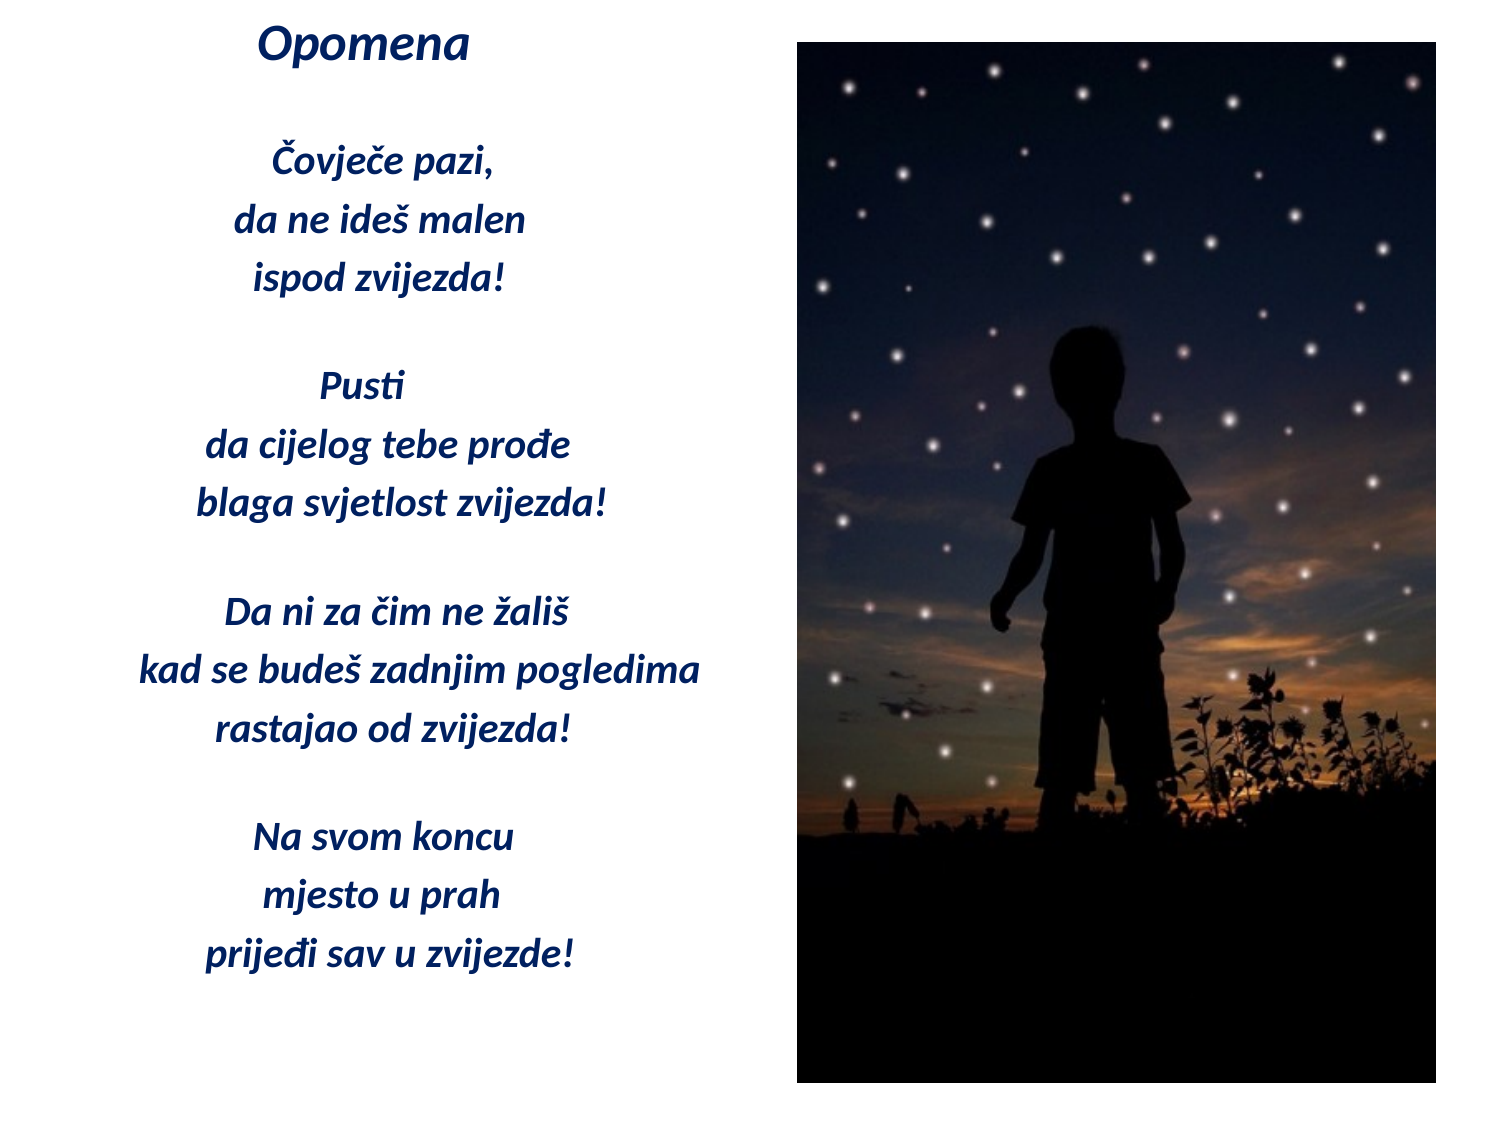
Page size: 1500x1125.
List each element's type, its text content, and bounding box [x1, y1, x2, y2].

title Opomena [242, 0, 1425, 79]
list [796, 42, 1436, 1083]
list Čovječe pazi, da ne ideš malen ispod zvijezda! Pusti da cijelog tebe prođe blaga svjetlost zvijezda! Da ni za čim ne žališ kad se budeš zadnjim pogledima rastajao od zvijezda! Na svom koncu mjesto u prah prijeđi sav u zvijezde! [123, 125, 791, 1083]
